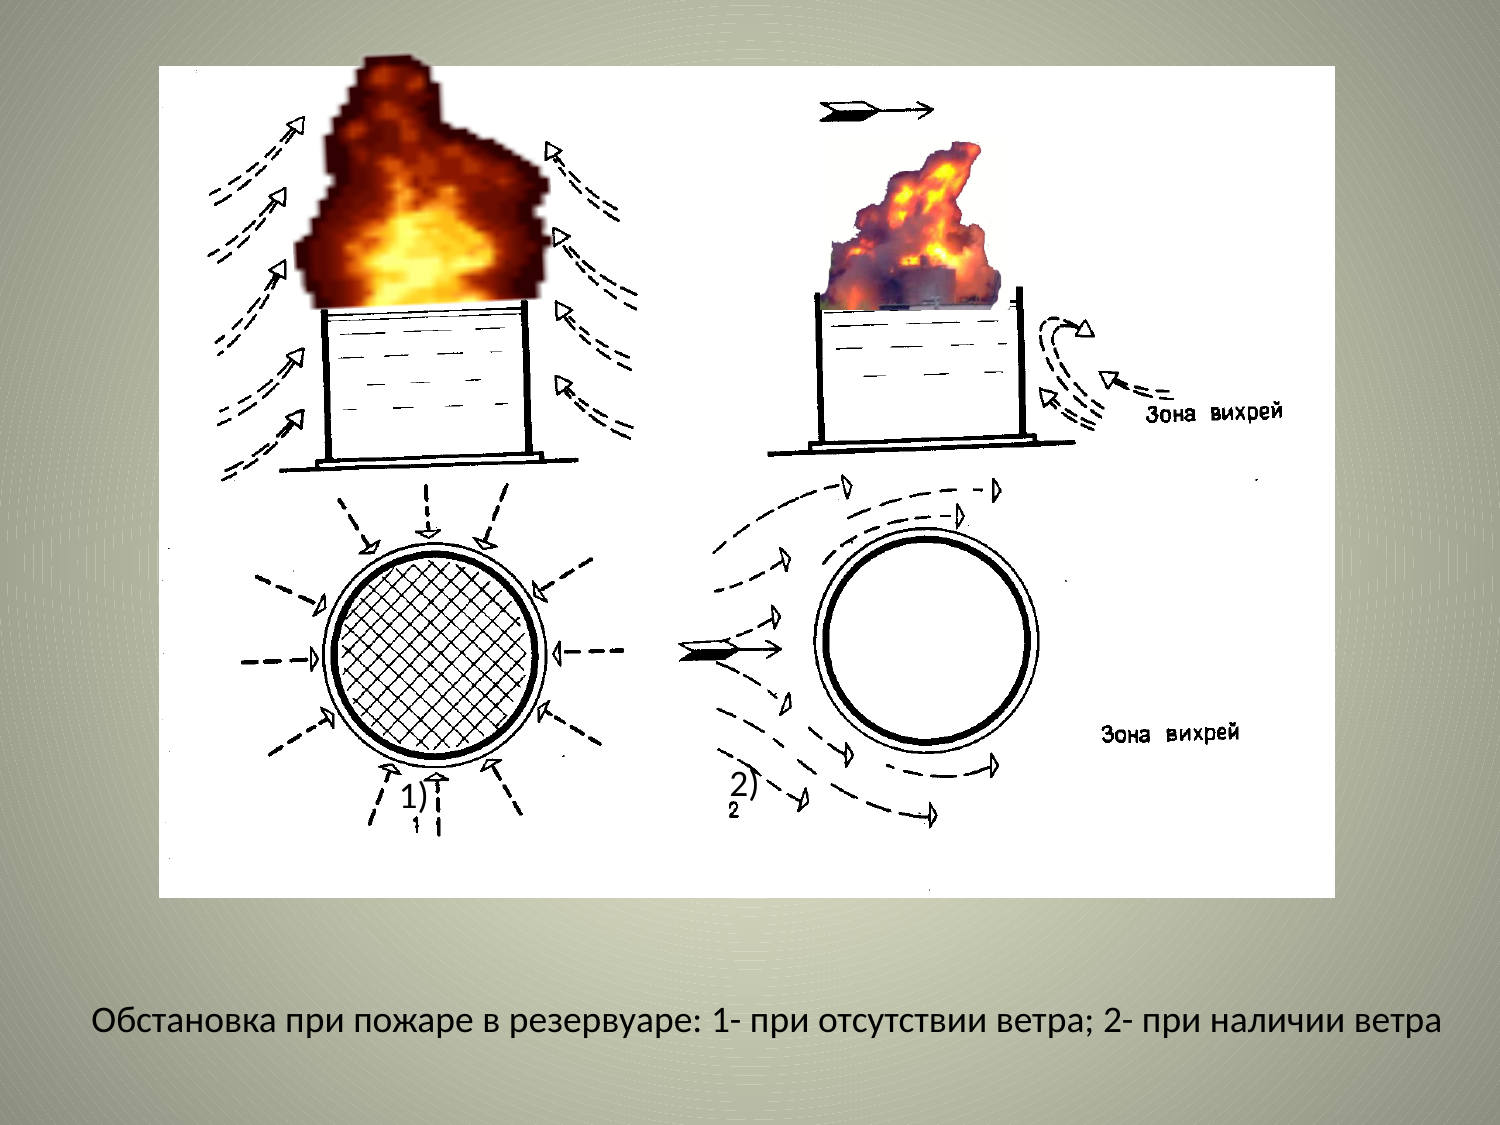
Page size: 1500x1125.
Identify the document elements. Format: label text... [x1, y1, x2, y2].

text_box Обстановка при пожаре в резервуаре: 1- при отсутствии ветра; 2- при наличии ветра [76, 987, 1459, 1048]
picture [159, 0, 1335, 898]
